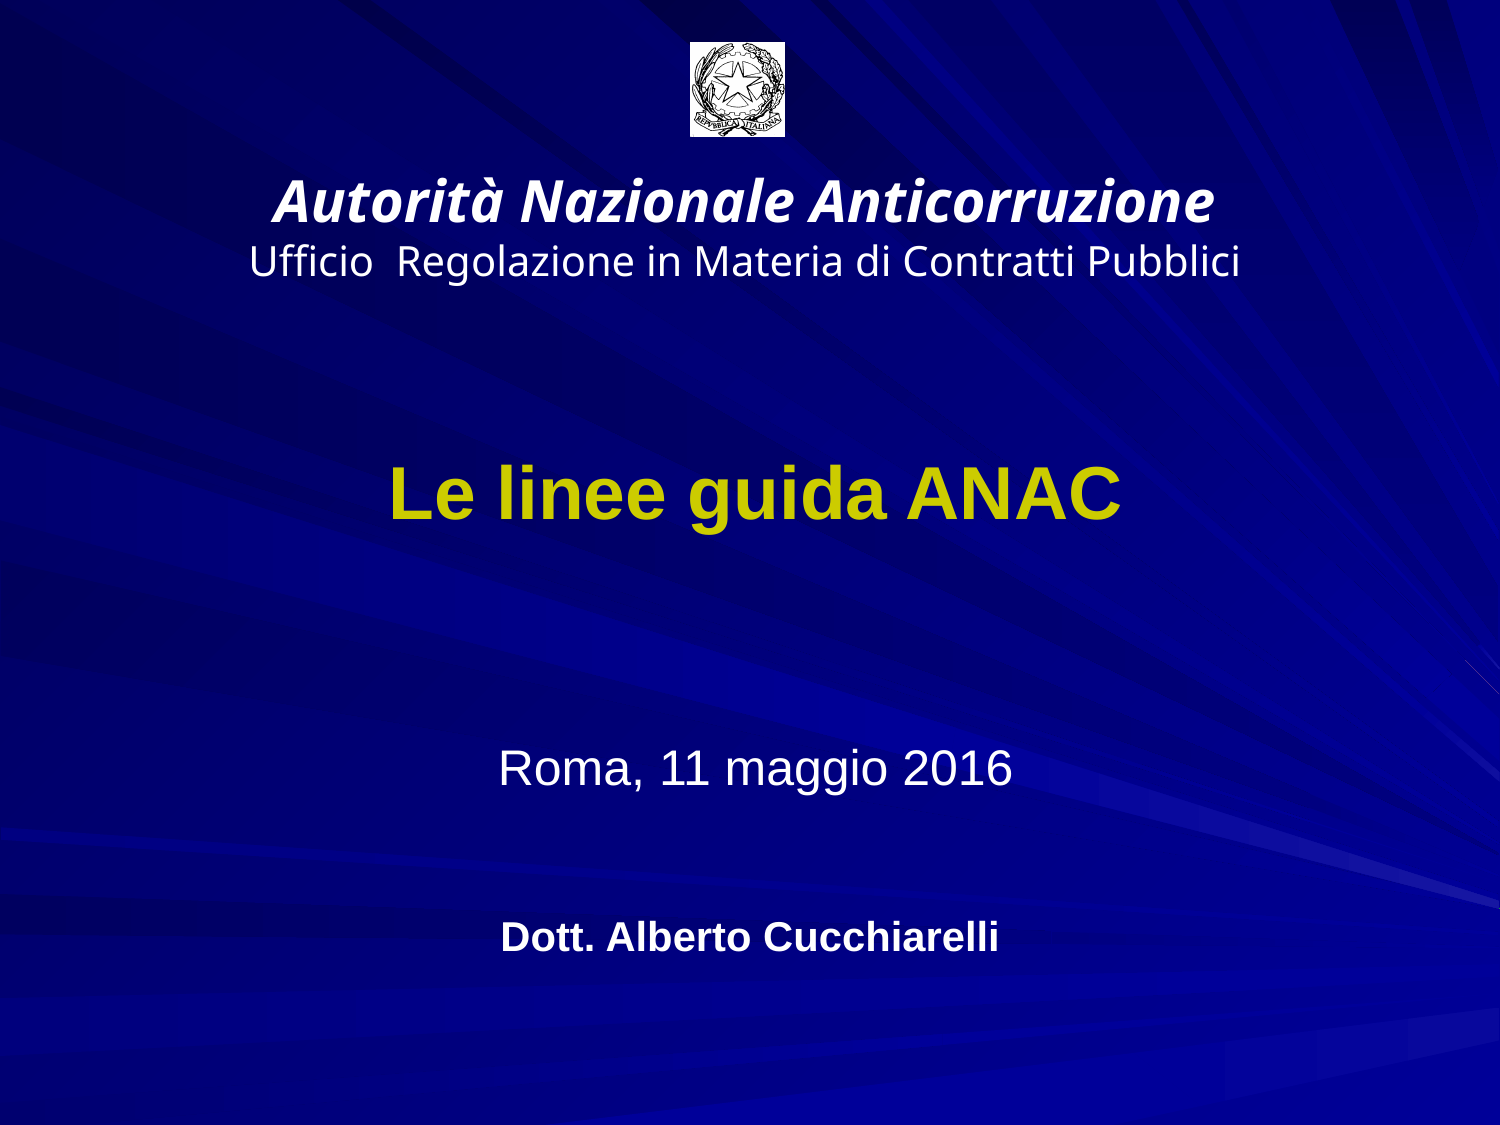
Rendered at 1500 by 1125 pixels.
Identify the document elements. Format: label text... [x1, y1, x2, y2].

subtitle Le linee guida ANAC Roma, 11 maggio 2016 Dott. Alberto Cucchiarelli [52, 349, 1459, 1059]
picture [690, 42, 785, 137]
title Autorità Nazionale Anticorruzione Ufficio Regolazione in Materia di Contratti Pubblici [64, 172, 1426, 327]
